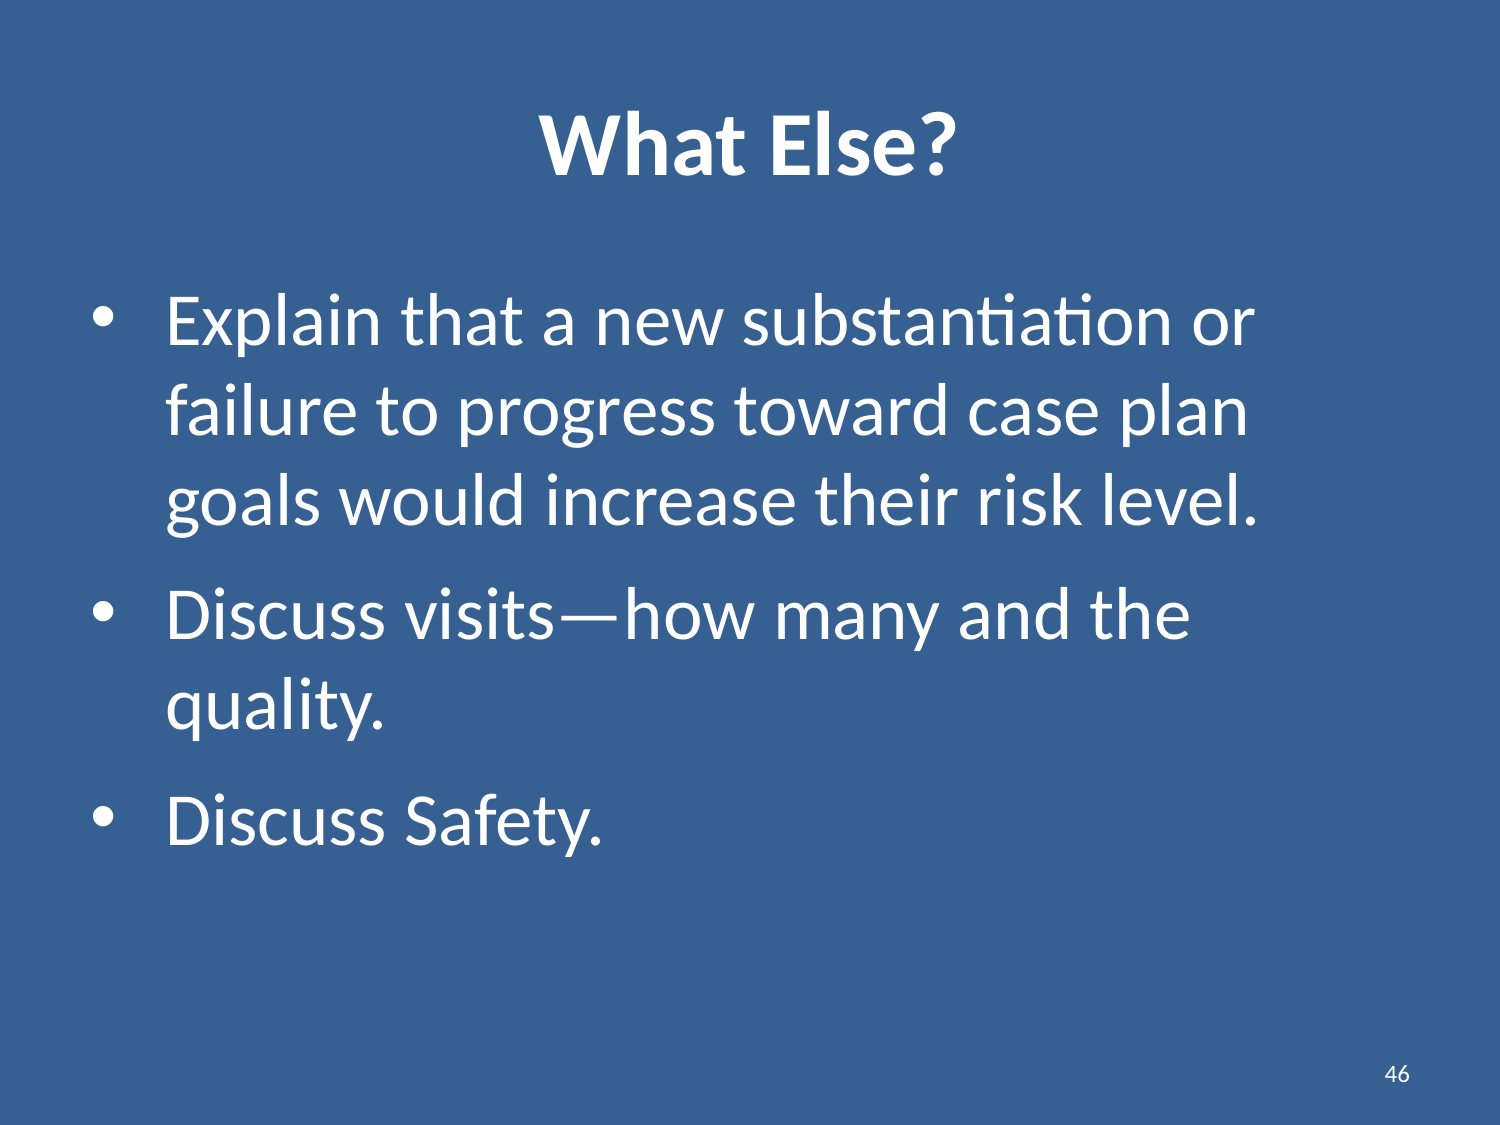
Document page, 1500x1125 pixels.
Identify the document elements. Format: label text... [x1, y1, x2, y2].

list Explain that a new substantiation or failure to progress toward case plan goals would increase their risk level. Discuss visits—how many and the quality. Discuss Safety. [74, 262, 1426, 1006]
title What Else? [74, 44, 1426, 233]
slide_number 46 [1074, 1042, 1425, 1103]
